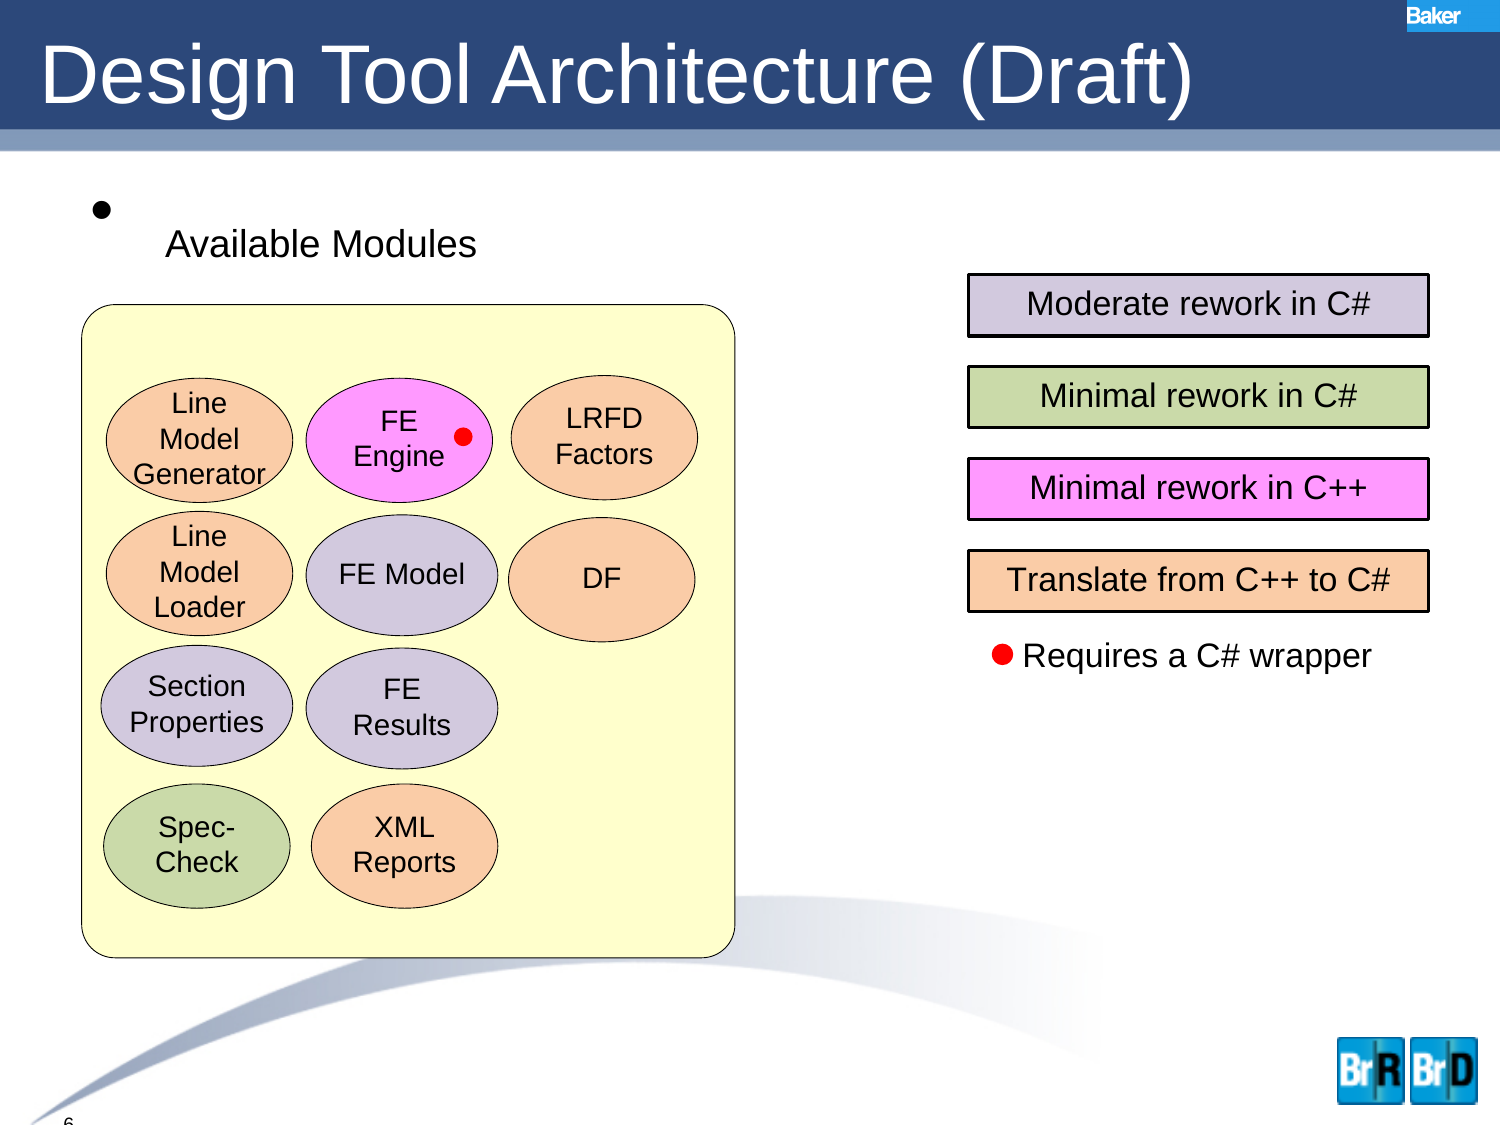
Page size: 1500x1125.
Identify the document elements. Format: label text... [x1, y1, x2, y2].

title Design Tool Architecture (Draft) [24, 12, 1450, 200]
text_box Available Modules [74, 174, 1438, 1000]
picture [0, 0, 1500, 1125]
